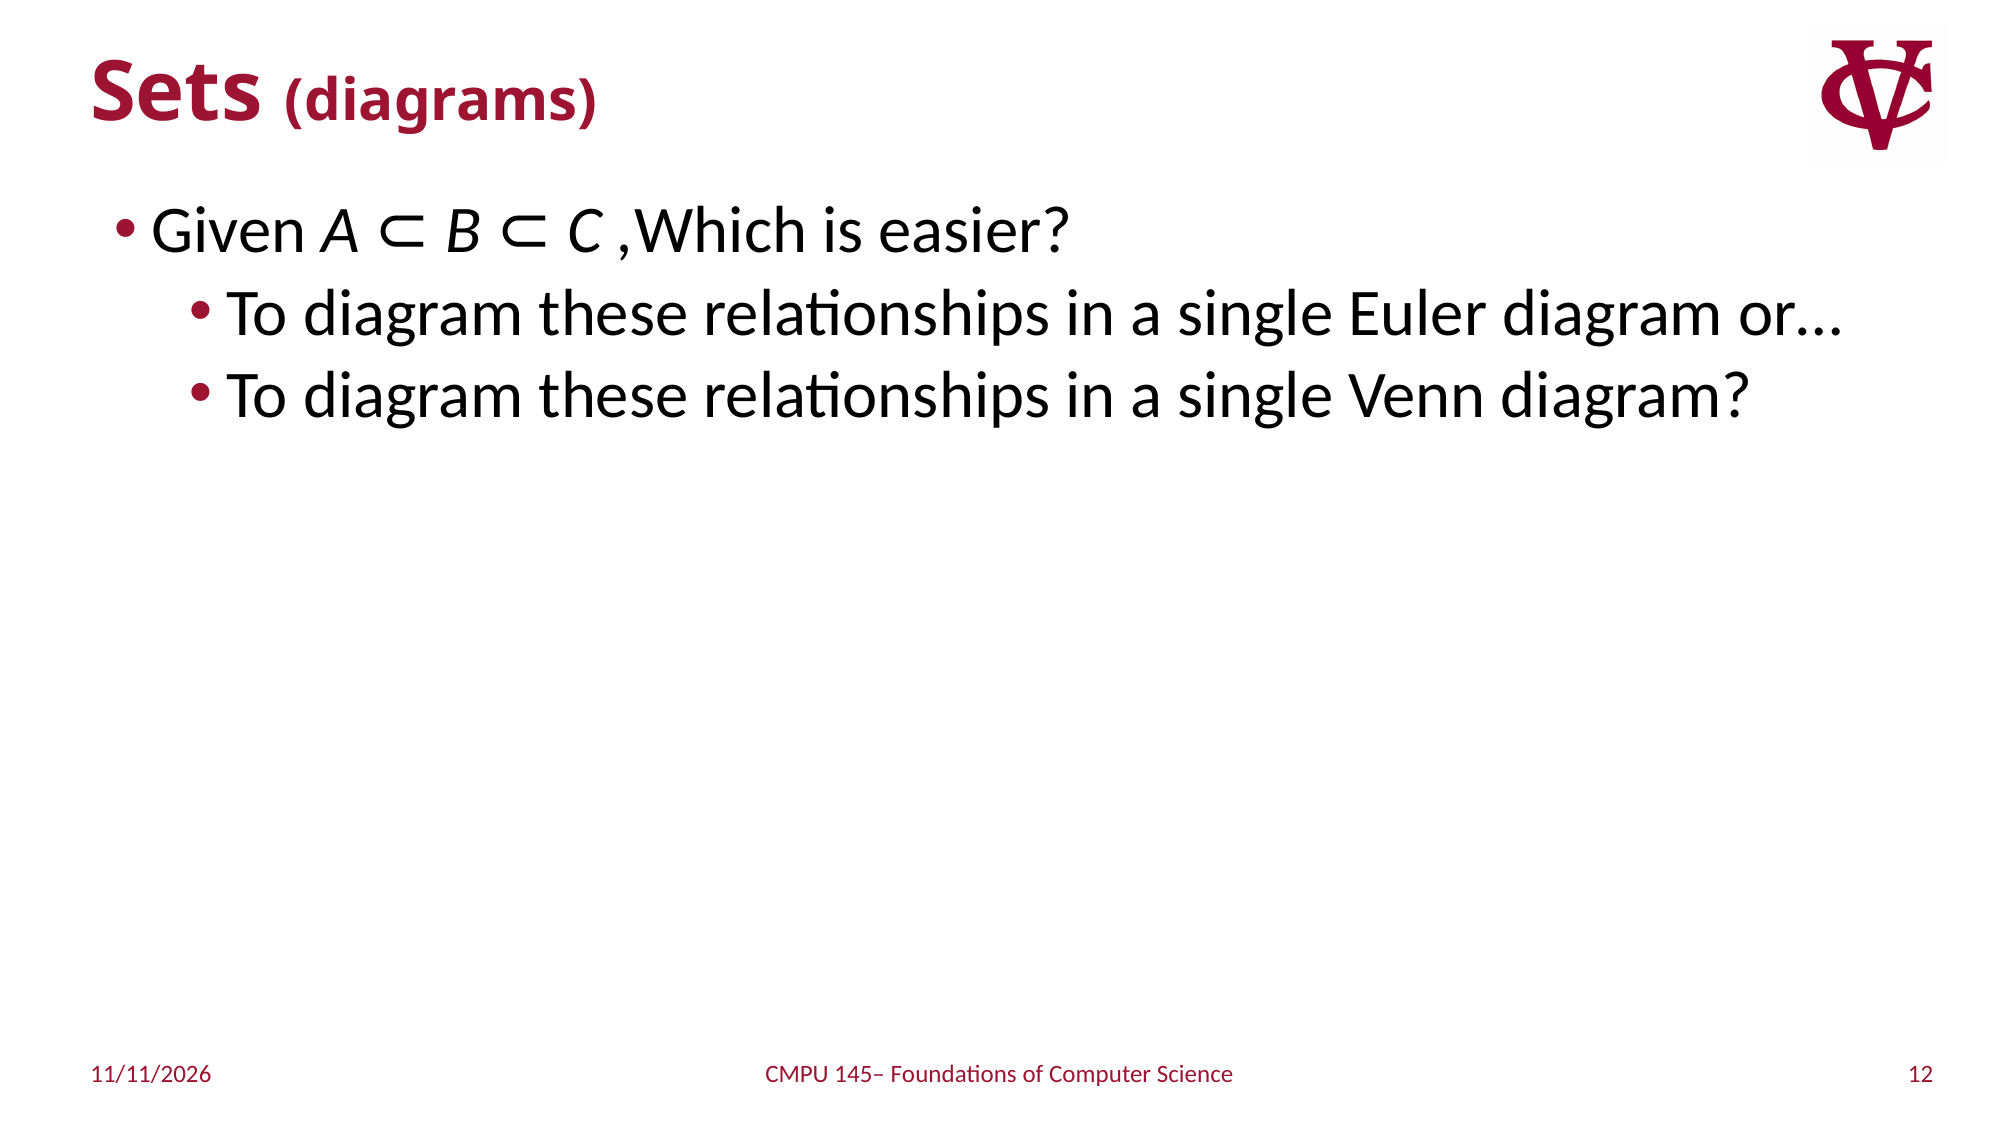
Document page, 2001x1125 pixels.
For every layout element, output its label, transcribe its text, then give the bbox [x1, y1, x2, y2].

picture [1809, 24, 1949, 164]
footer CMPU 145– Foundations of Computer Science [662, 1042, 1338, 1103]
title Sets (diagrams) [75, 37, 1793, 151]
list Given A ⊂ B ⊂ C ,Which is easier? To diagram these relationships in a single Euler diagram or… To diagram these relationships in a single Venn diagram? [98, 187, 1949, 1006]
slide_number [75, 1042, 640, 1103]
slide_number 12 [1384, 1042, 1949, 1103]
